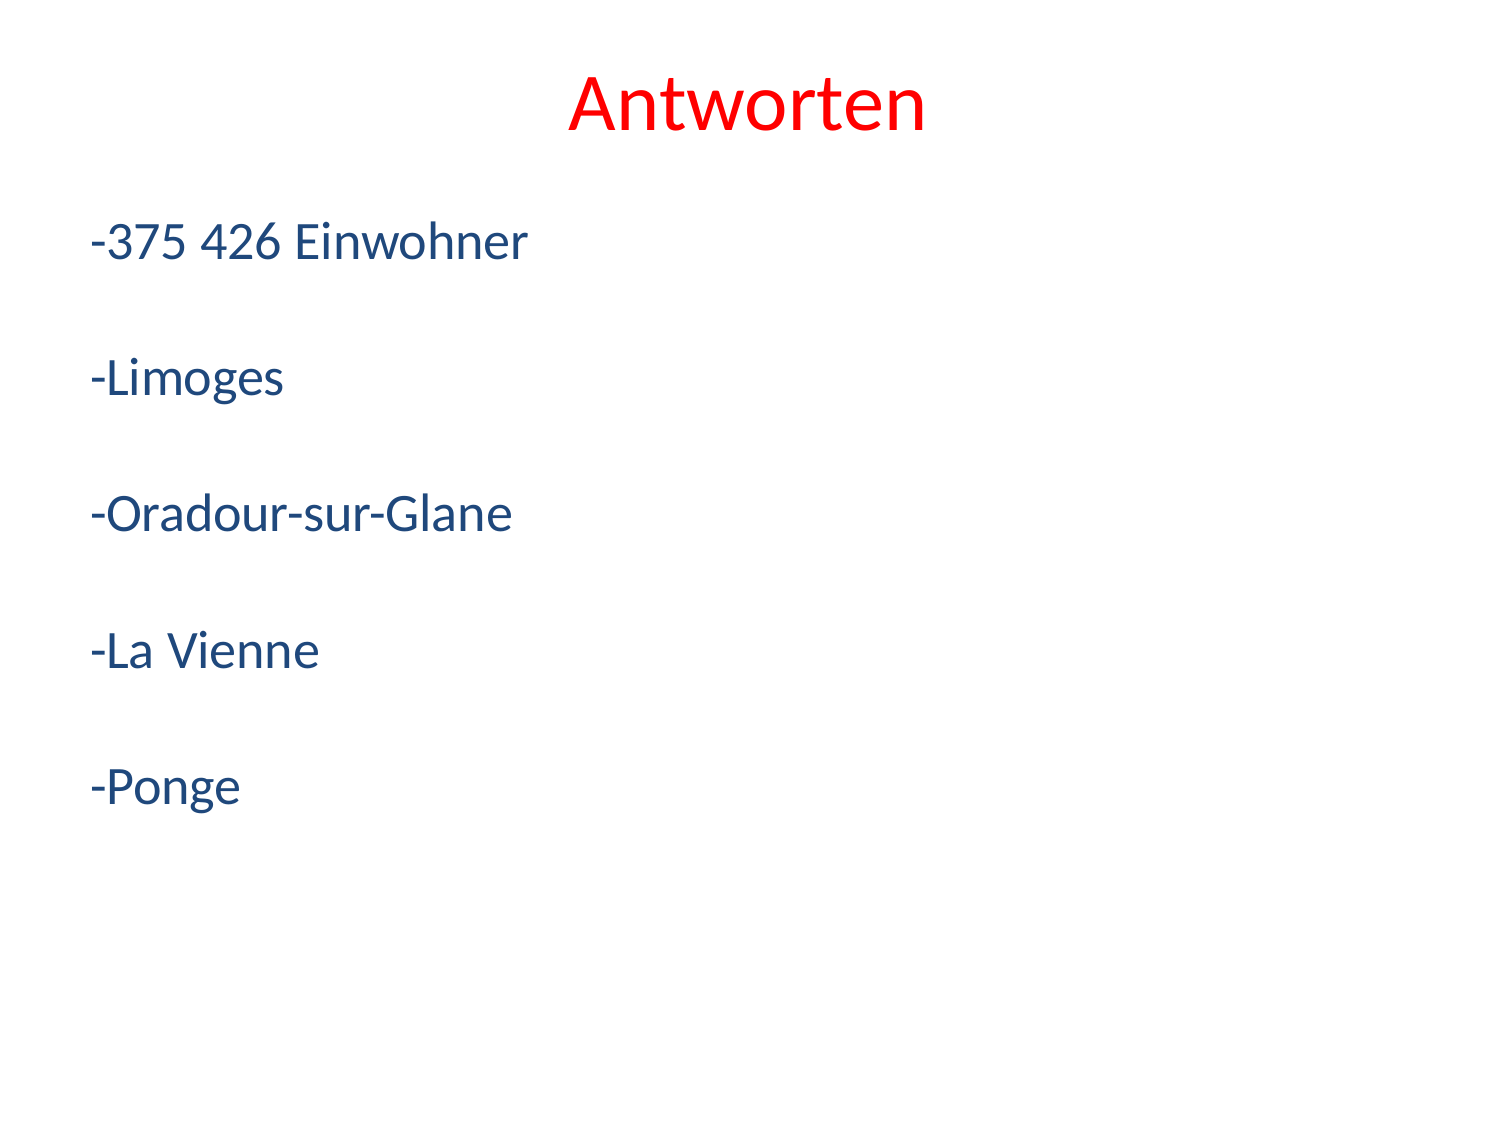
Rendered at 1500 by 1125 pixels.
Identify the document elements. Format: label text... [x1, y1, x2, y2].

title Antworten [566, 46, 934, 237]
text_box -375 426 Einwohner -Limoges -Oradour-sur-Glane -La Vienne -Ponge [87, 203, 533, 815]
